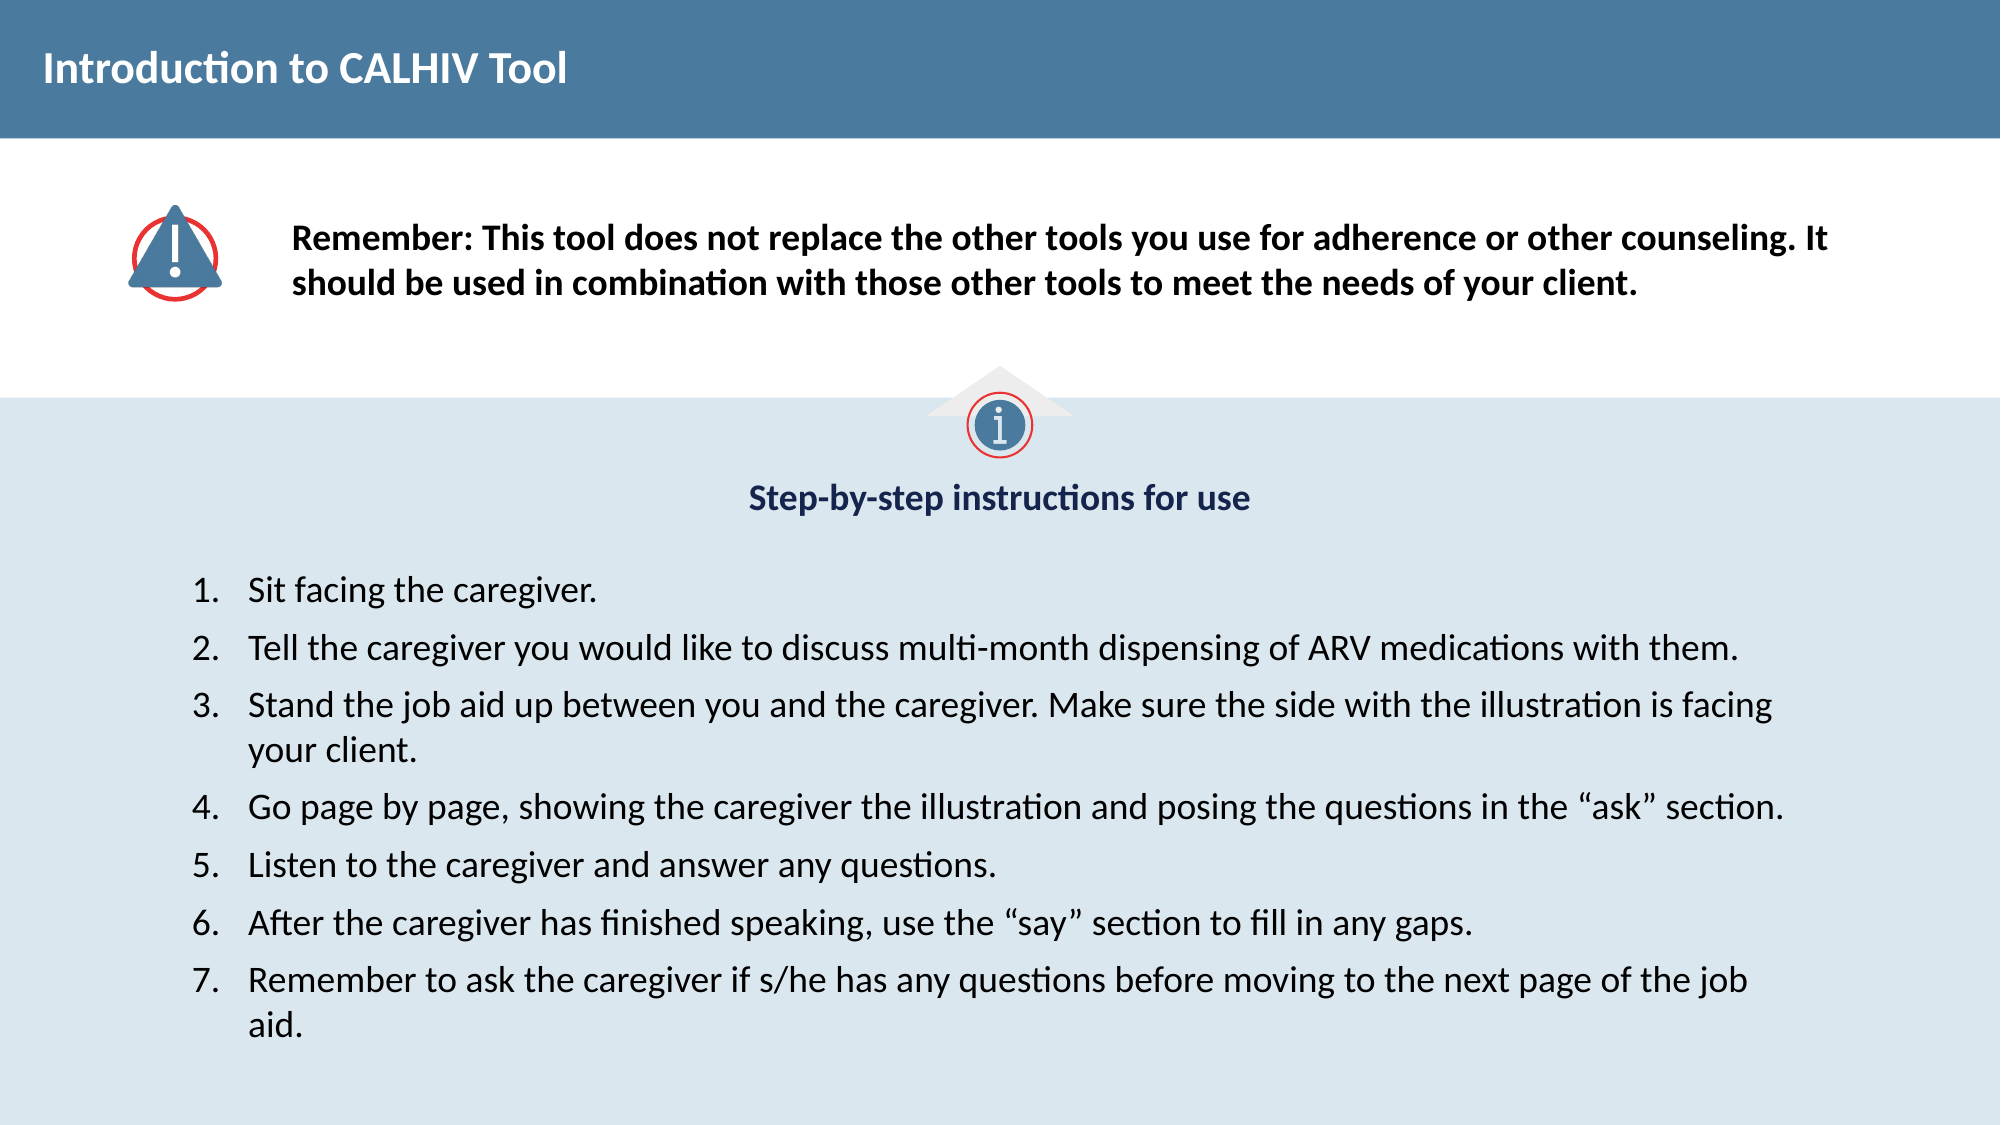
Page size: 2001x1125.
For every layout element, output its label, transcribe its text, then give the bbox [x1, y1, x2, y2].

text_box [967, 392, 1033, 458]
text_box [0, 365, 2000, 1125]
text_box Remember: This tool does not replace the other tools you use for adherence or other counseling. It should be used in combination with those other tools to meet the needs of your client. [277, 205, 1923, 311]
text_box Introduction to CALHIV Tool [0, 0, 2000, 139]
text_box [123, 194, 227, 300]
